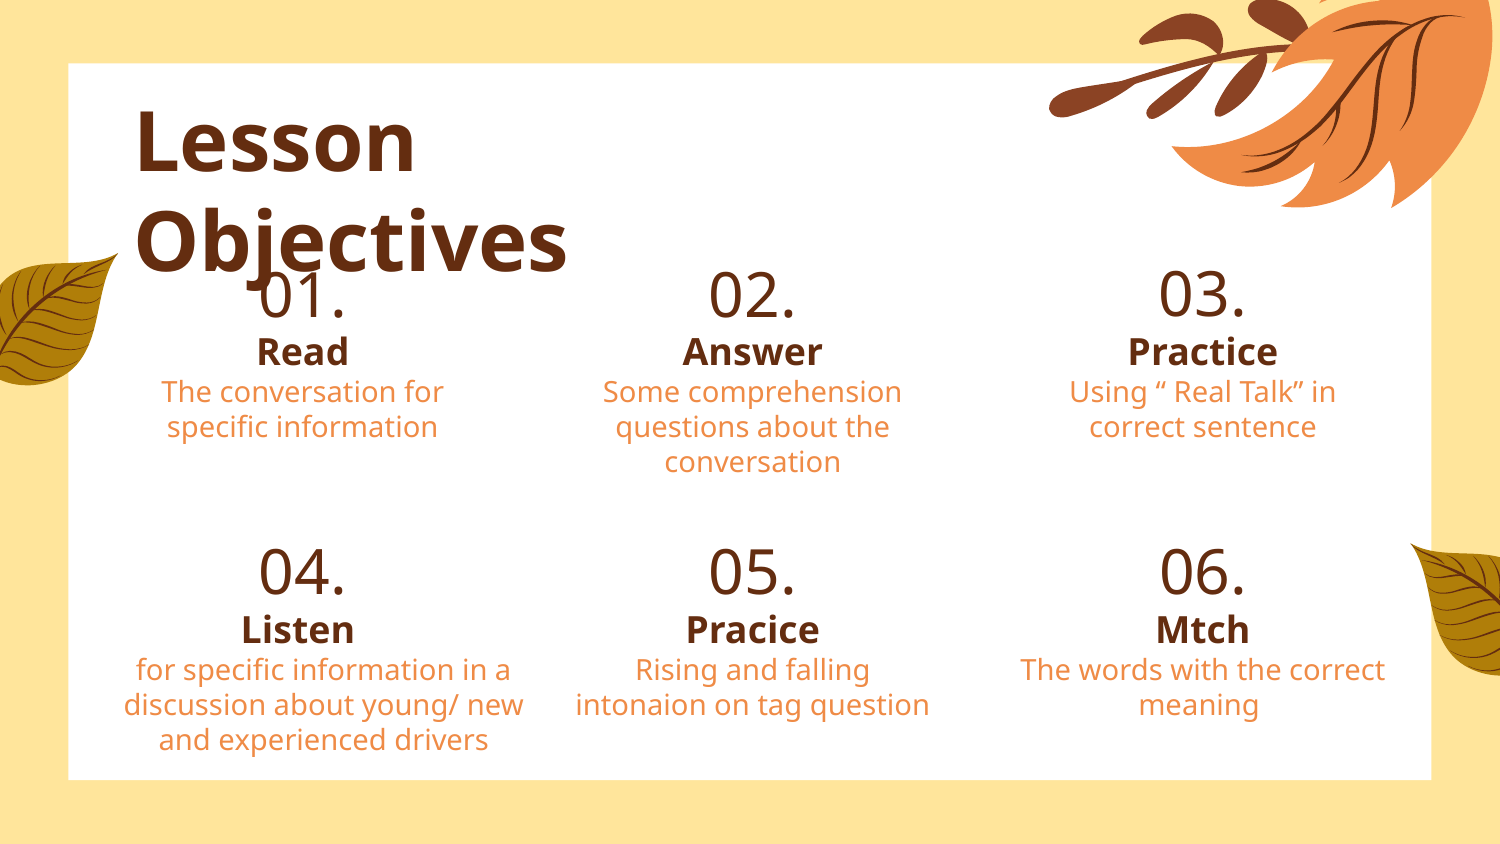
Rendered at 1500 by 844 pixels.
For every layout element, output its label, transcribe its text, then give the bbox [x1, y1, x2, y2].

subtitle Practice [1003, 319, 1403, 358]
title 04. [241, 531, 364, 608]
subtitle The conversation for specific information [102, 358, 503, 453]
subtitle Rising and falling intonaion on tag question [552, 636, 953, 731]
subtitle Mtch [1003, 597, 1403, 636]
subtitle Pracice [552, 597, 953, 636]
title 05. [691, 531, 815, 608]
subtitle for specific information in a discussion about young/ new and experienced drivers [96, 636, 551, 731]
title Lesson Objectives [118, 72, 815, 167]
subtitle Some comprehension questions about the conversation [552, 358, 953, 453]
subtitle The words with the correct meaning [1003, 636, 1403, 731]
subtitle Read [102, 319, 503, 358]
title 01. [241, 254, 364, 331]
subtitle Answer [552, 319, 953, 358]
subtitle Using “ Real Talk” in correct sentence [1003, 358, 1403, 453]
title 06. [1142, 531, 1265, 608]
subtitle Listen [102, 597, 503, 636]
title 03. [1141, 253, 1265, 329]
title 02. [691, 254, 815, 331]
